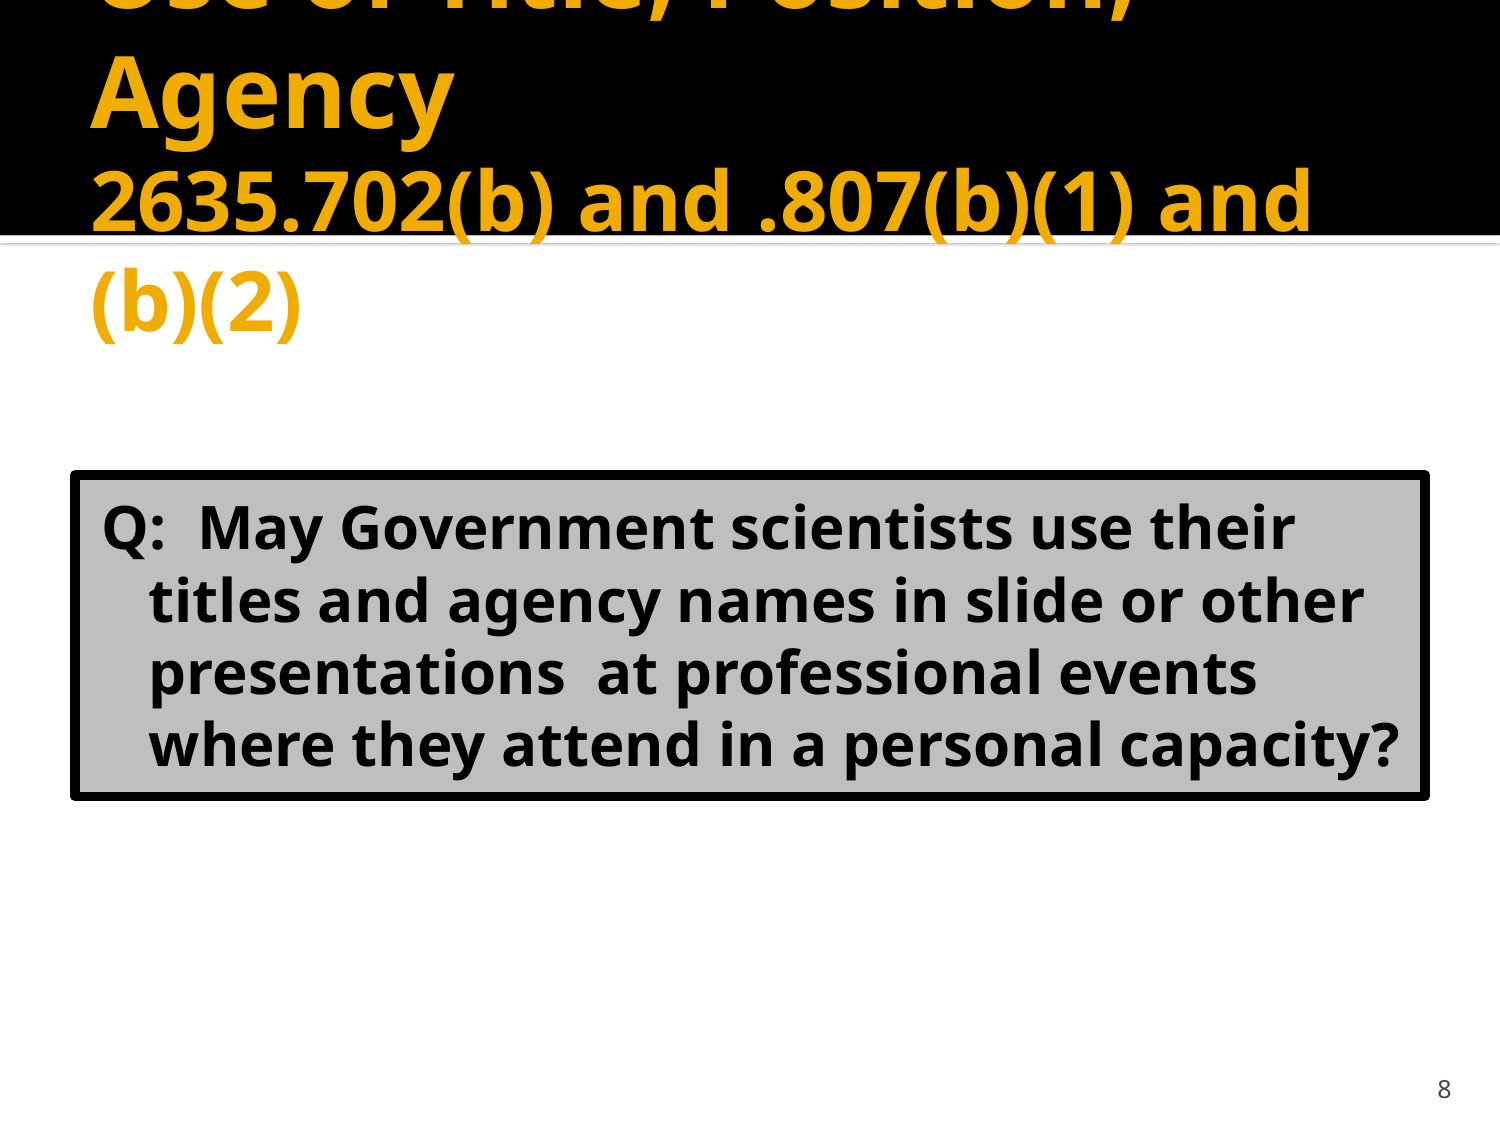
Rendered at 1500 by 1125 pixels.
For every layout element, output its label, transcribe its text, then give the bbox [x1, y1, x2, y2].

title Use of Title, Position, Agency 2635.702(b) and .807(b)(1) and (b)(2) [75, 25, 1425, 231]
list Q: May Government scientists use their titles and agency names in slide or other presentations at professional events where they attend in a personal capacity? [75, 474, 1425, 797]
slide_number 8 [1345, 1062, 1467, 1108]
